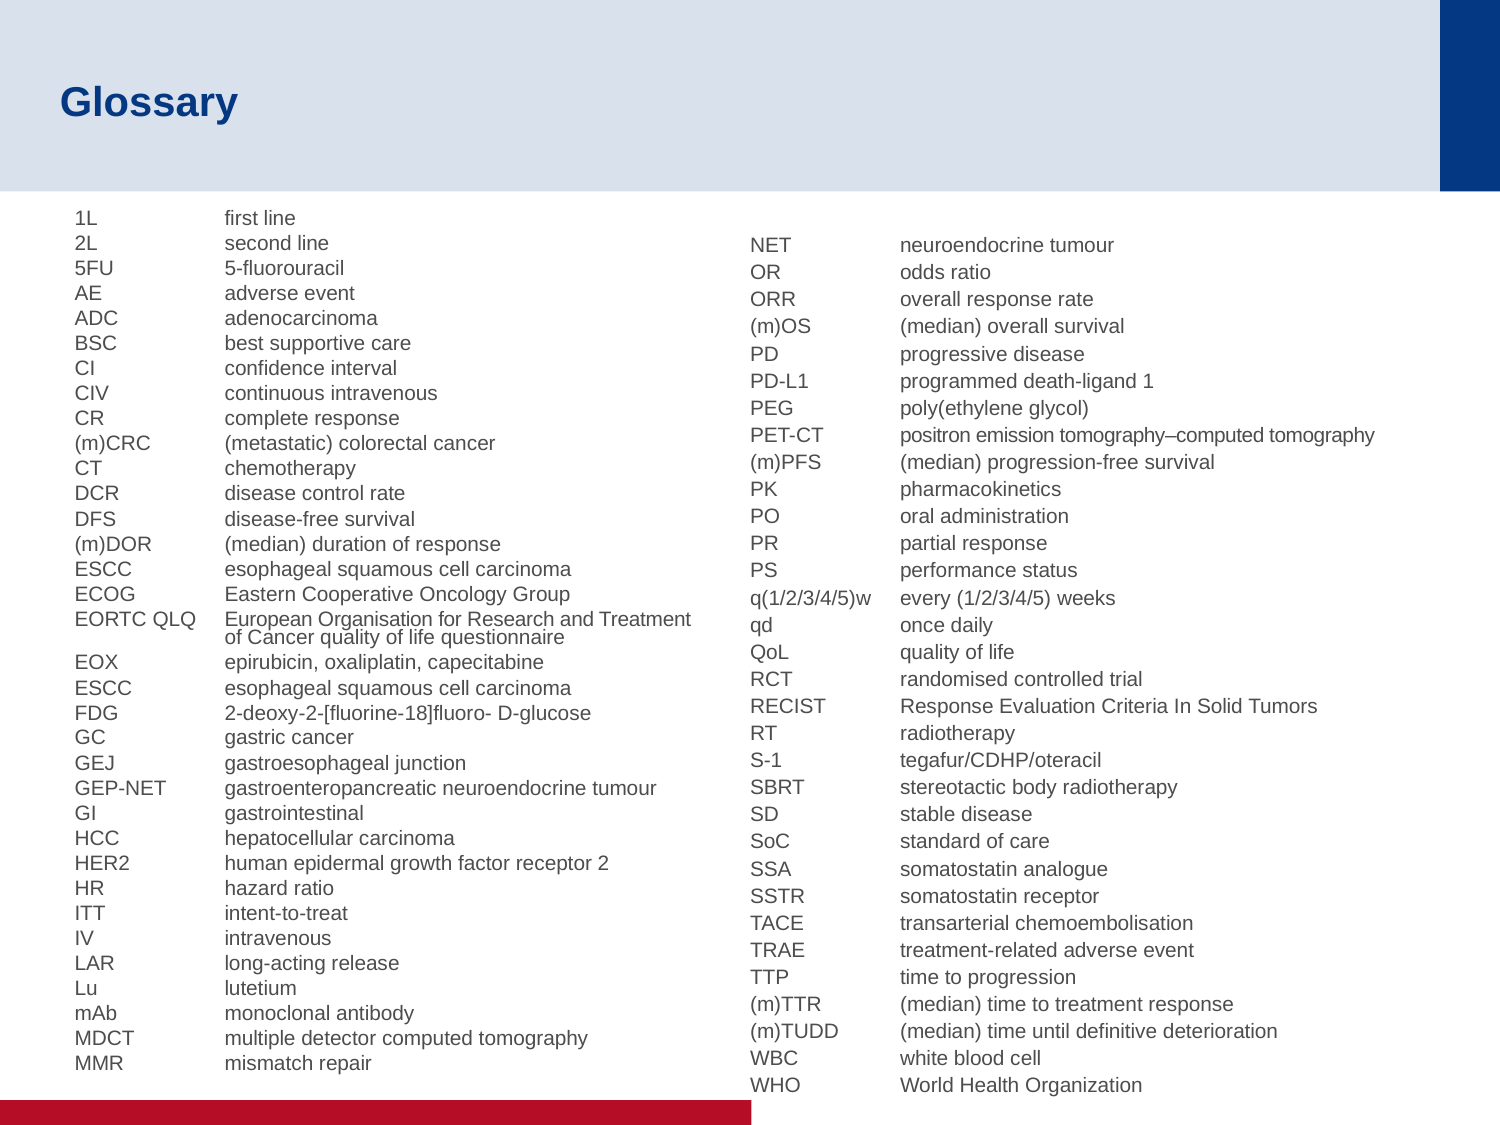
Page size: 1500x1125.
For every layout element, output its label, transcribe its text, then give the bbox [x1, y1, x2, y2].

title Glossary [59, 29, 1412, 162]
text_box 1L first line 2L second line 5FU 5-fluorouracil AE adverse event ADC adenocarcinoma BSC best supportive care CI confidence interval CIV continuous intravenous CR complete response (m)CRC (metastatic) colorectal cancer CT chemotherapy DCR disease control rate DFS disease-free survival (m)DOR (median) duration of response ESCC esophageal squamous cell carcinoma ECOG Eastern Cooperative Oncology Group EORTC QLQ European Organisation for Research and Treatment of Cancer quality of life questionnaire EOX epirubicin, oxaliplatin, capecitabine ESCC esophageal squamous cell carcinoma FDG 2-deoxy-2-[fluorine-18]fluoro- D-glucose GC gastric cancer GEJ gastroesophageal junction GEP-NET gastroenteropancreatic neuroendocrine tumour GI gastrointestinal HCC hepatocellular carcinoma HER2 human epidermal growth factor receptor 2 HR hazard ratio ITT intent-to-treat IV intravenous LAR long-acting release Lu lutetium mAb monoclonal antibody MDCT multiple detector computed tomography MMR mismatch repair NET neuroendocrine tumour OR odds ratio ORR overall response rate (m)OS (median) overall survival PD progressive disease PD-L1 programmed death-ligand 1 PEG poly(ethylene glycol) PET-CT positron emission tomography–computed tomography (m)PFS (median) progression-free survival PK pharmacokinetics PO oral administration PR partial response PS performance status q(1/2/3/4/5)w every (1/2/3/4/5) weeks qd once daily QoL quality of life RCT randomised controlled trial RECIST Response Evaluation Criteria In Solid Tumors RT radiotherapy S-1 tegafur/CDHP/oteracil SBRT stereotactic body radiotherapy SD stable disease SoC standard of care SSA somatostatin analogue SSTR somatostatin receptor TACE transarterial chemoembolisation TRAE treatment-related adverse event TTP time to progression (m)TTR (median) time to treatment response (m)TUDD (median) time until definitive deterioration WBC white blood cell WHO World Health Organization [59, 203, 1441, 1106]
